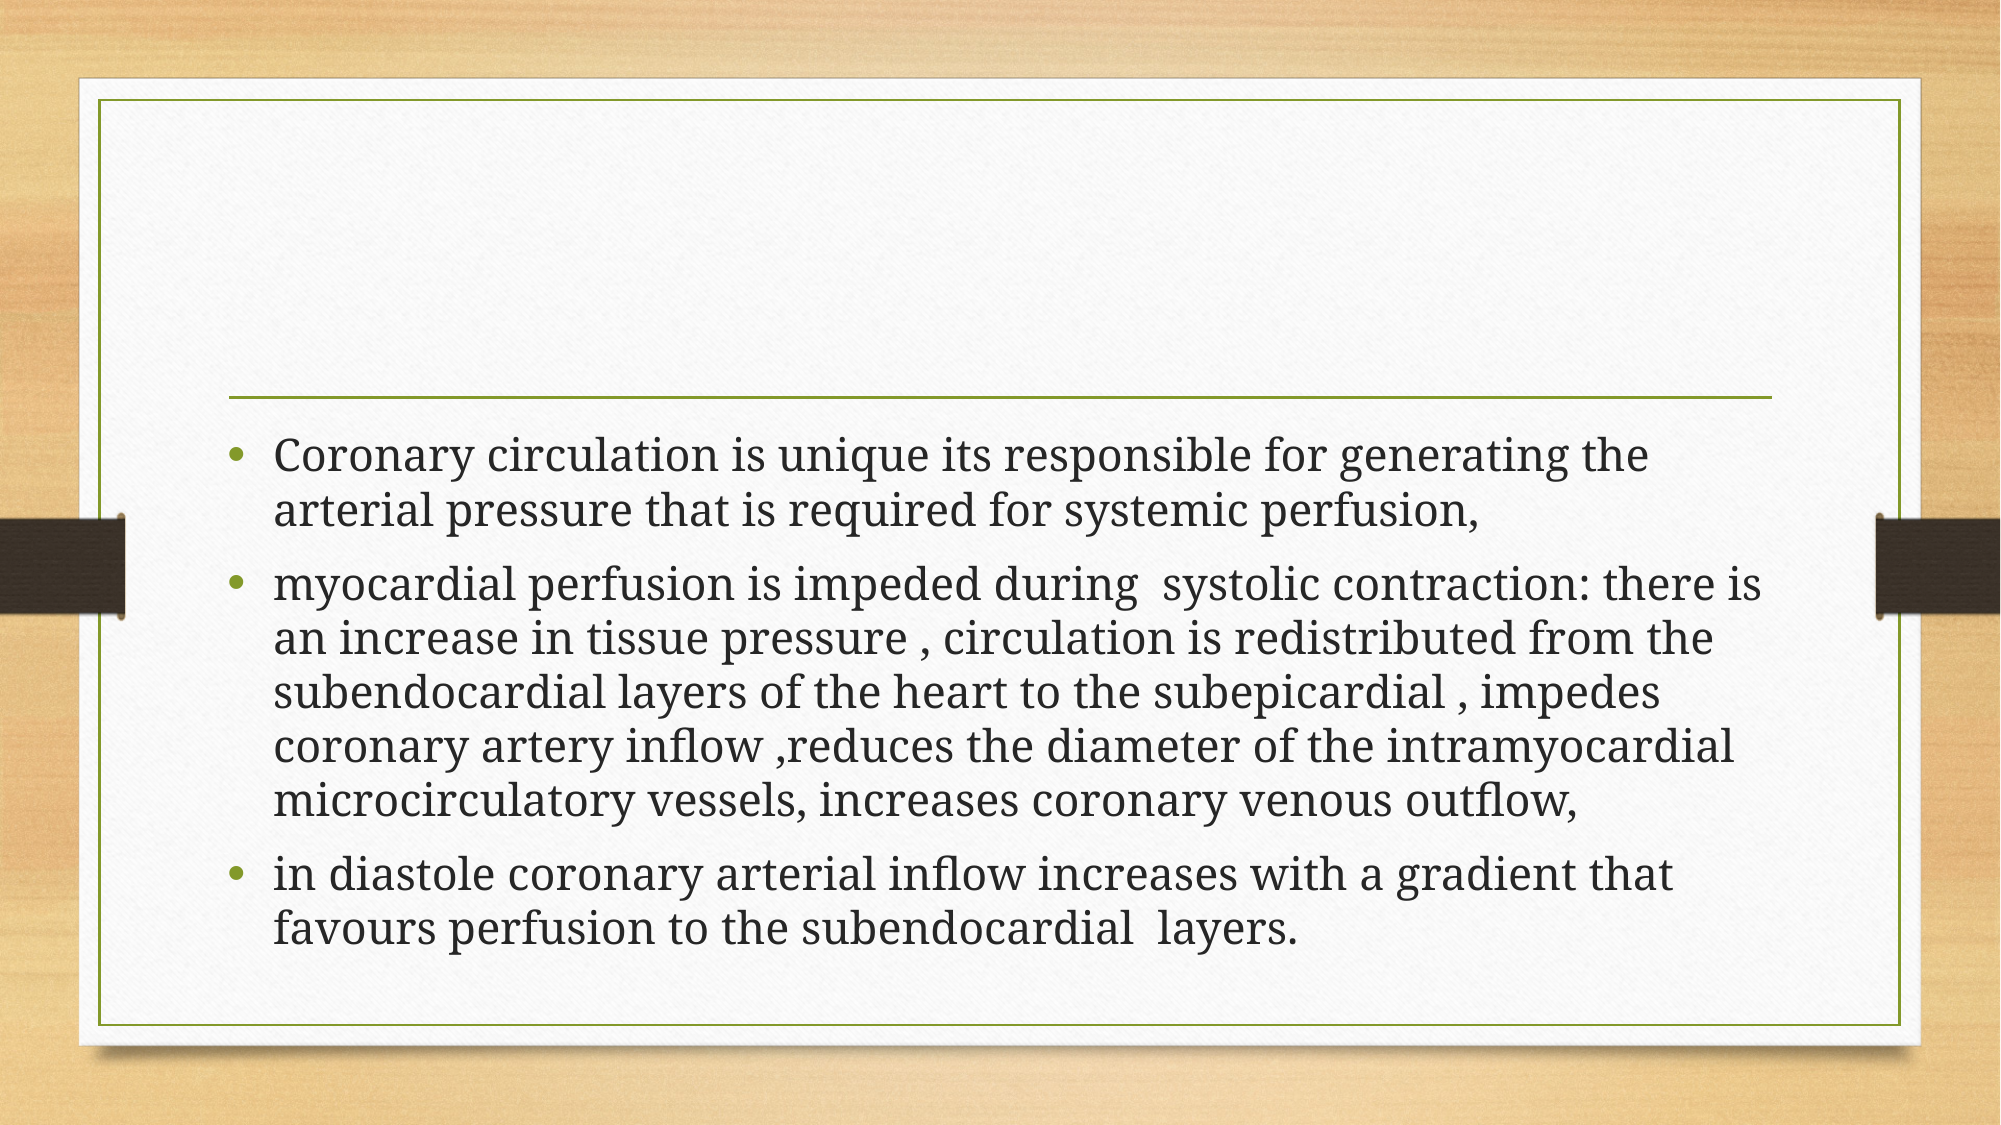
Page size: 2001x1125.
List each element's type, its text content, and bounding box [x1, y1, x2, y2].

picture [0, 0, 2001, 1125]
list Coronary circulation is unique its responsible for generating the arterial pressure that is required for systemic perfusion, myocardial perfusion is impeded during systolic contraction: there is an increase in tissue pressure , circulation is redistributed from the subendocardial layers of the heart to the subepicardial , impedes coronary artery inflow ,reduces the diameter of the intramyocardial microcirculatory vessels, increases coronary venous outflow, in diastole coronary arterial inflow increases with a gradient that favours perfusion to the subendocardial layers. [212, 419, 1788, 964]
